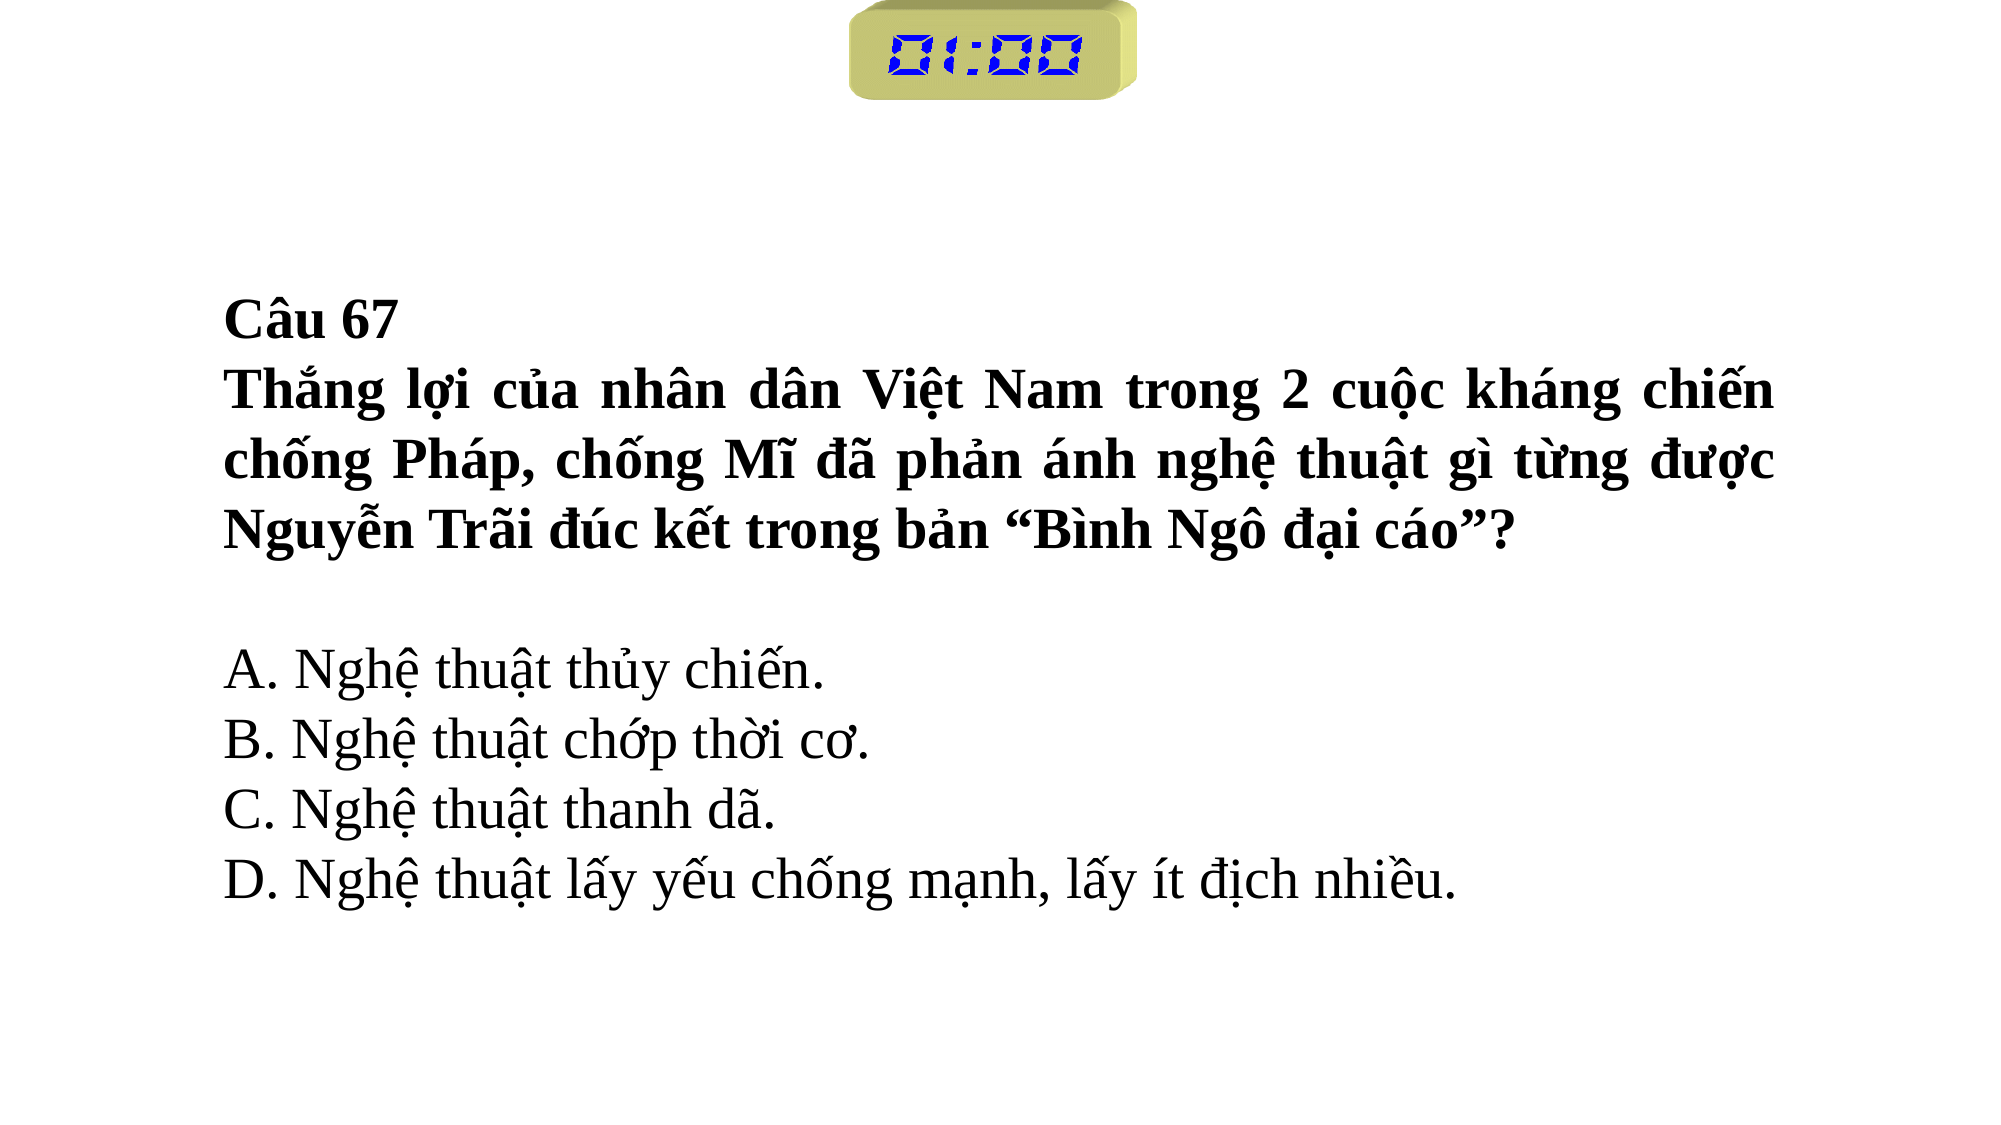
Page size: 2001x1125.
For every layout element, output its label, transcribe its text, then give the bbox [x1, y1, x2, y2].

picture [848, 0, 1137, 101]
text_box Câu 67 Thắng lợi của nhân dân Việt Nam trong 2 cuộc kháng chiến chống Pháp, chống Mĩ đã phản ánh nghệ thuật gì từng được Nguyễn Trãi đúc kết trong bản “Bình Ngô đại cáo”? A. Nghệ thuật thủy chiến. B. Nghệ thuật chớp thời cơ. C. Nghệ thuật thanh dã. D. Nghệ thuật lấy yếu chống mạnh, lấy ít địch nhiều. [49, 98, 1952, 1092]
